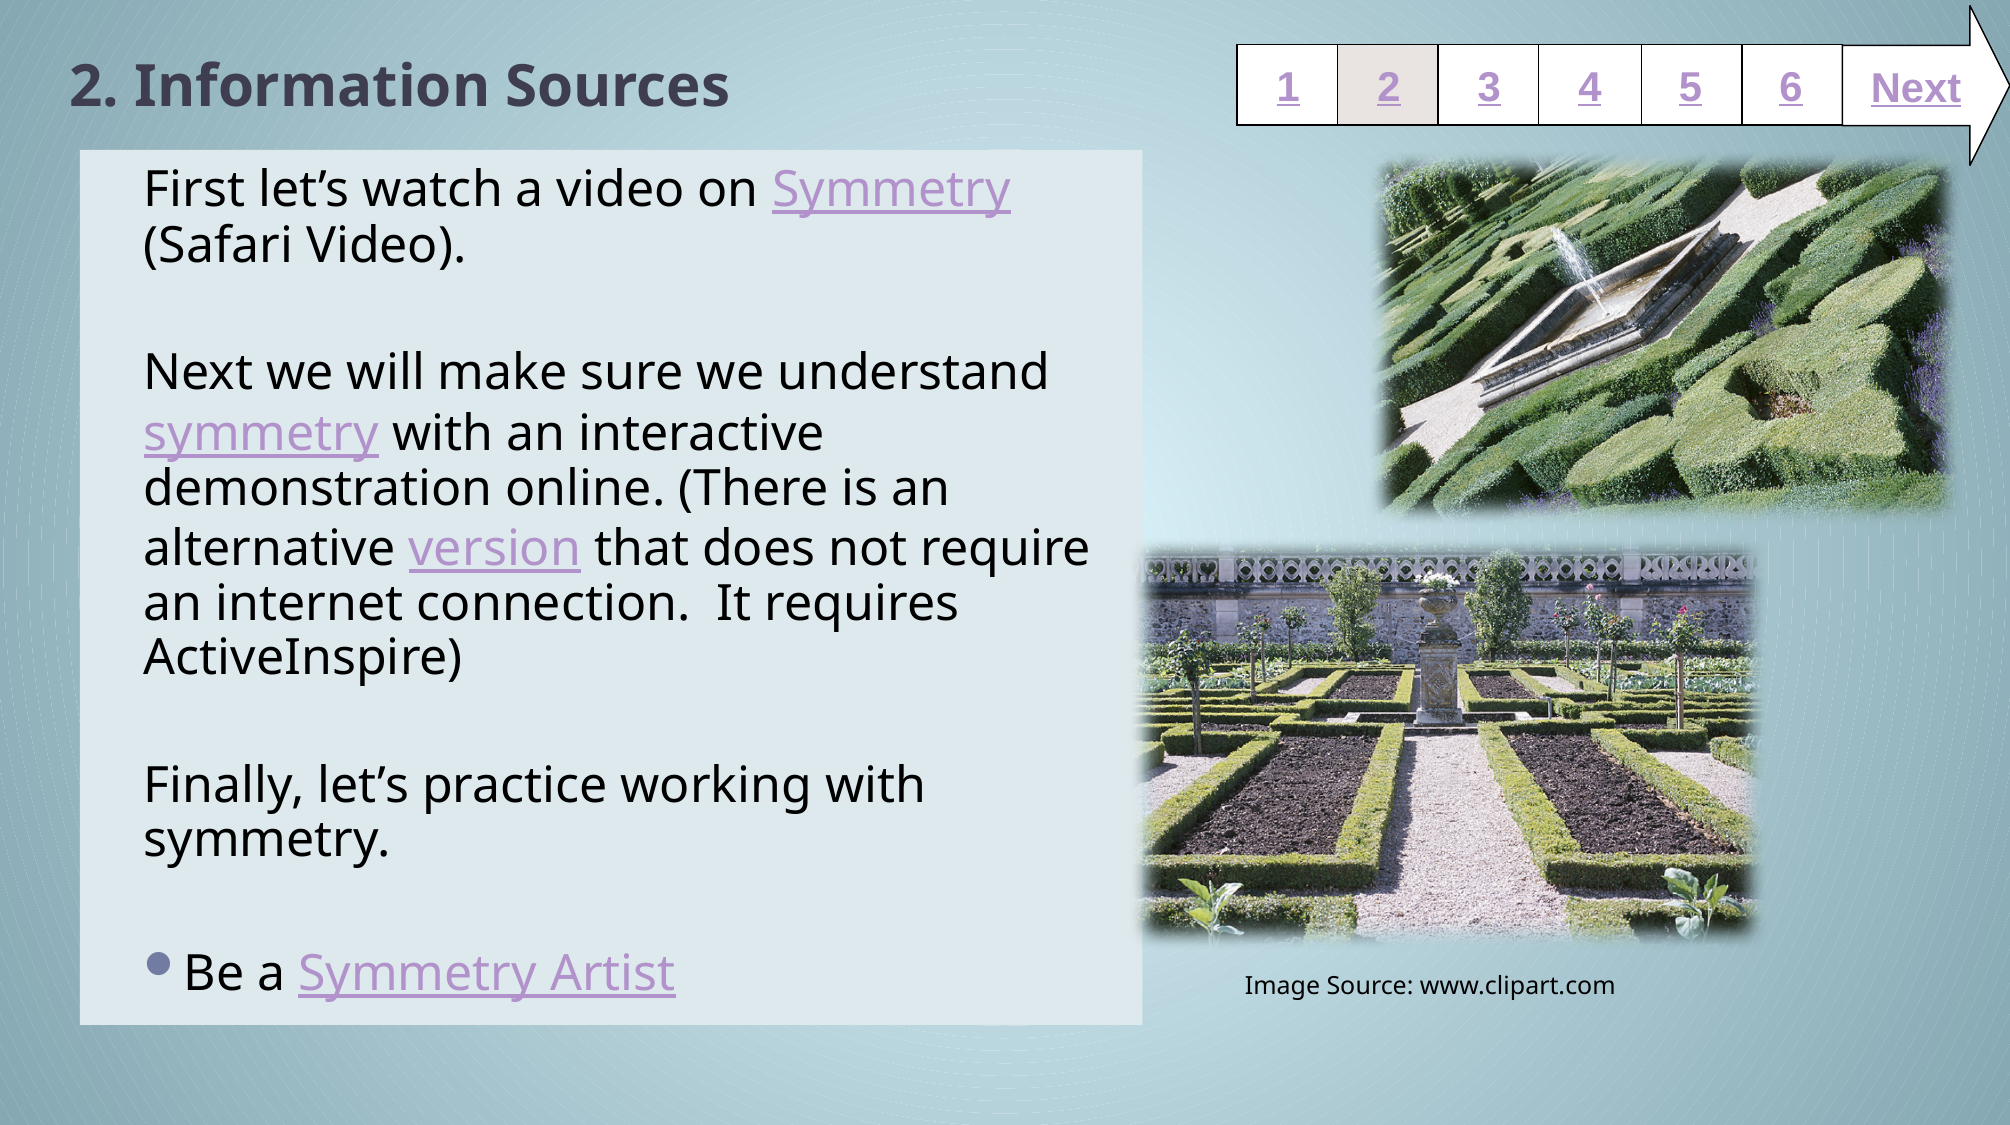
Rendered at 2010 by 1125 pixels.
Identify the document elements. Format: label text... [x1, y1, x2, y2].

list First let’s watch a video on Symmetry (Safari Video). Next we will make sure we understand symmetry with an interactive demonstration online. (There is an alternative version that does not require an internet connection. It requires ActiveInspire) Finally, let’s practice working with symmetry. Be a Symmetry Artist [79, 149, 1143, 1026]
text_box Image Source: www.clipart.com [1229, 962, 1930, 1008]
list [1367, 149, 1963, 526]
text_box 5 [1642, 44, 1742, 125]
text_box 4 [1538, 44, 1642, 125]
text_box 6 [1742, 44, 1843, 125]
text_box Next [1842, 5, 2010, 166]
picture [1129, 537, 1768, 950]
text_box 2 [1337, 44, 1437, 125]
text_box 1 [1236, 44, 1337, 125]
text_box 3 [1437, 44, 1538, 125]
title 2. Information Sources [54, 37, 755, 125]
